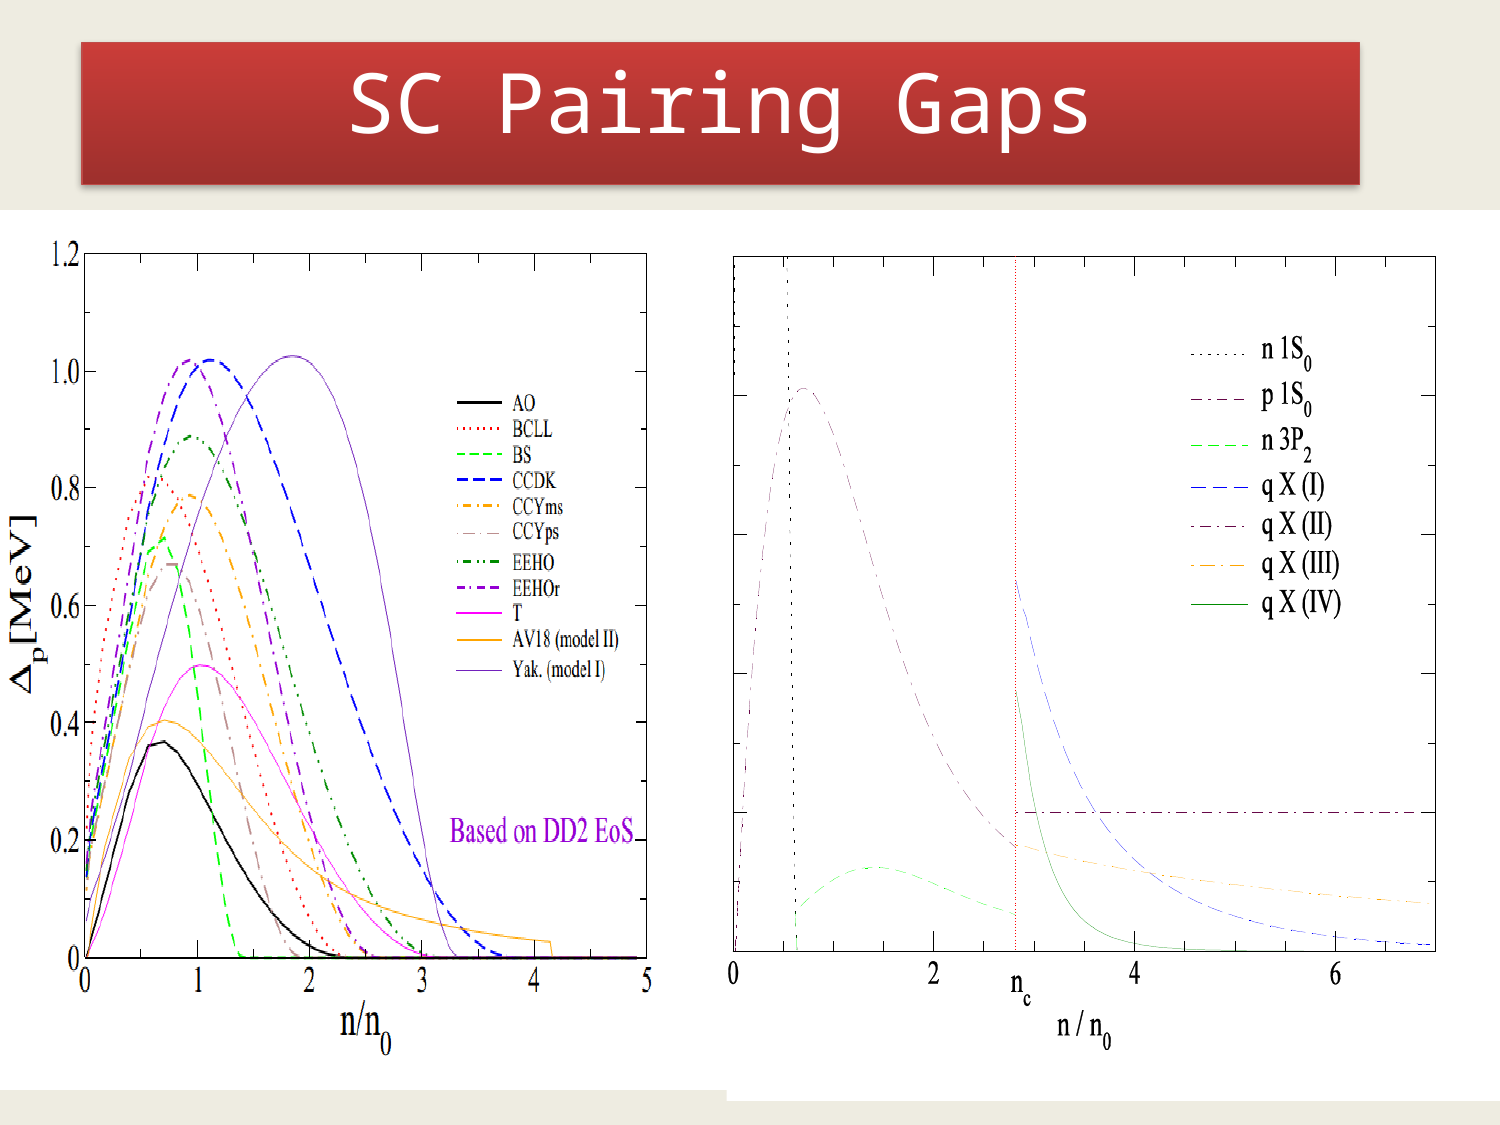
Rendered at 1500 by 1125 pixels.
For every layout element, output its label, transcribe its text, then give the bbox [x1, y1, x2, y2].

picture [726, 210, 1500, 1102]
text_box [0, 210, 727, 1091]
text_box SC Pairing Gaps [81, 42, 1360, 185]
